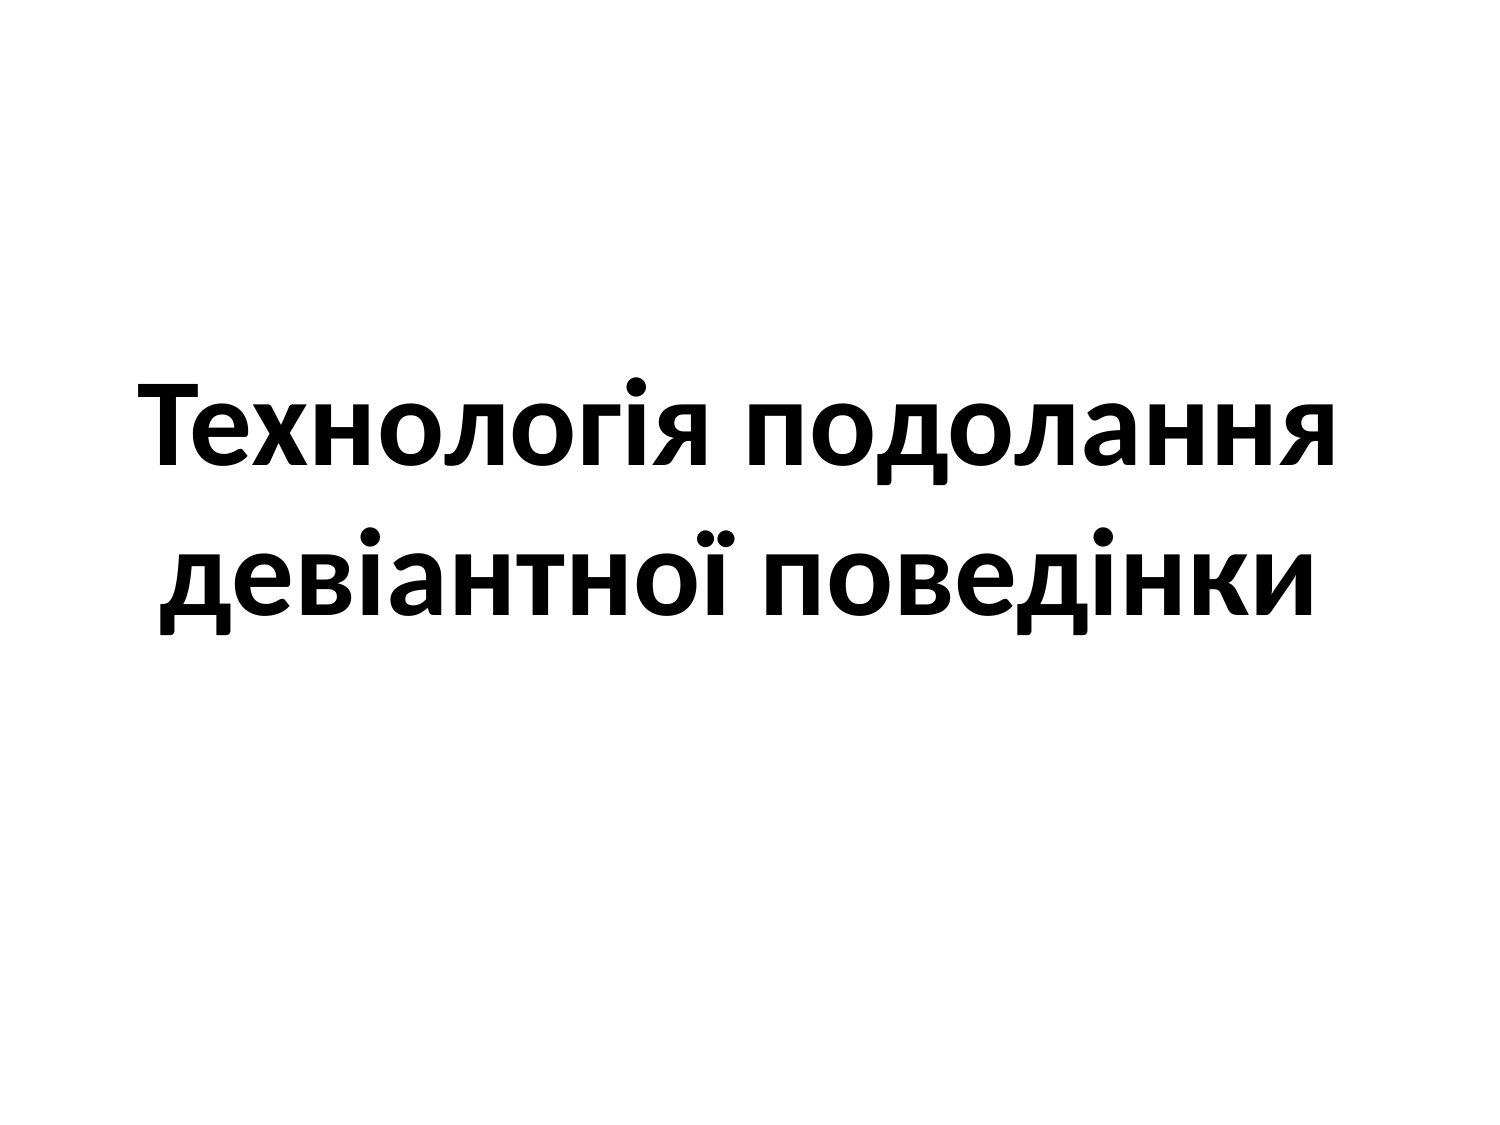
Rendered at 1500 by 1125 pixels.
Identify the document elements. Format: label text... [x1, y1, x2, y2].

title Технологія подолання девіантної поведінки [64, 397, 1415, 585]
